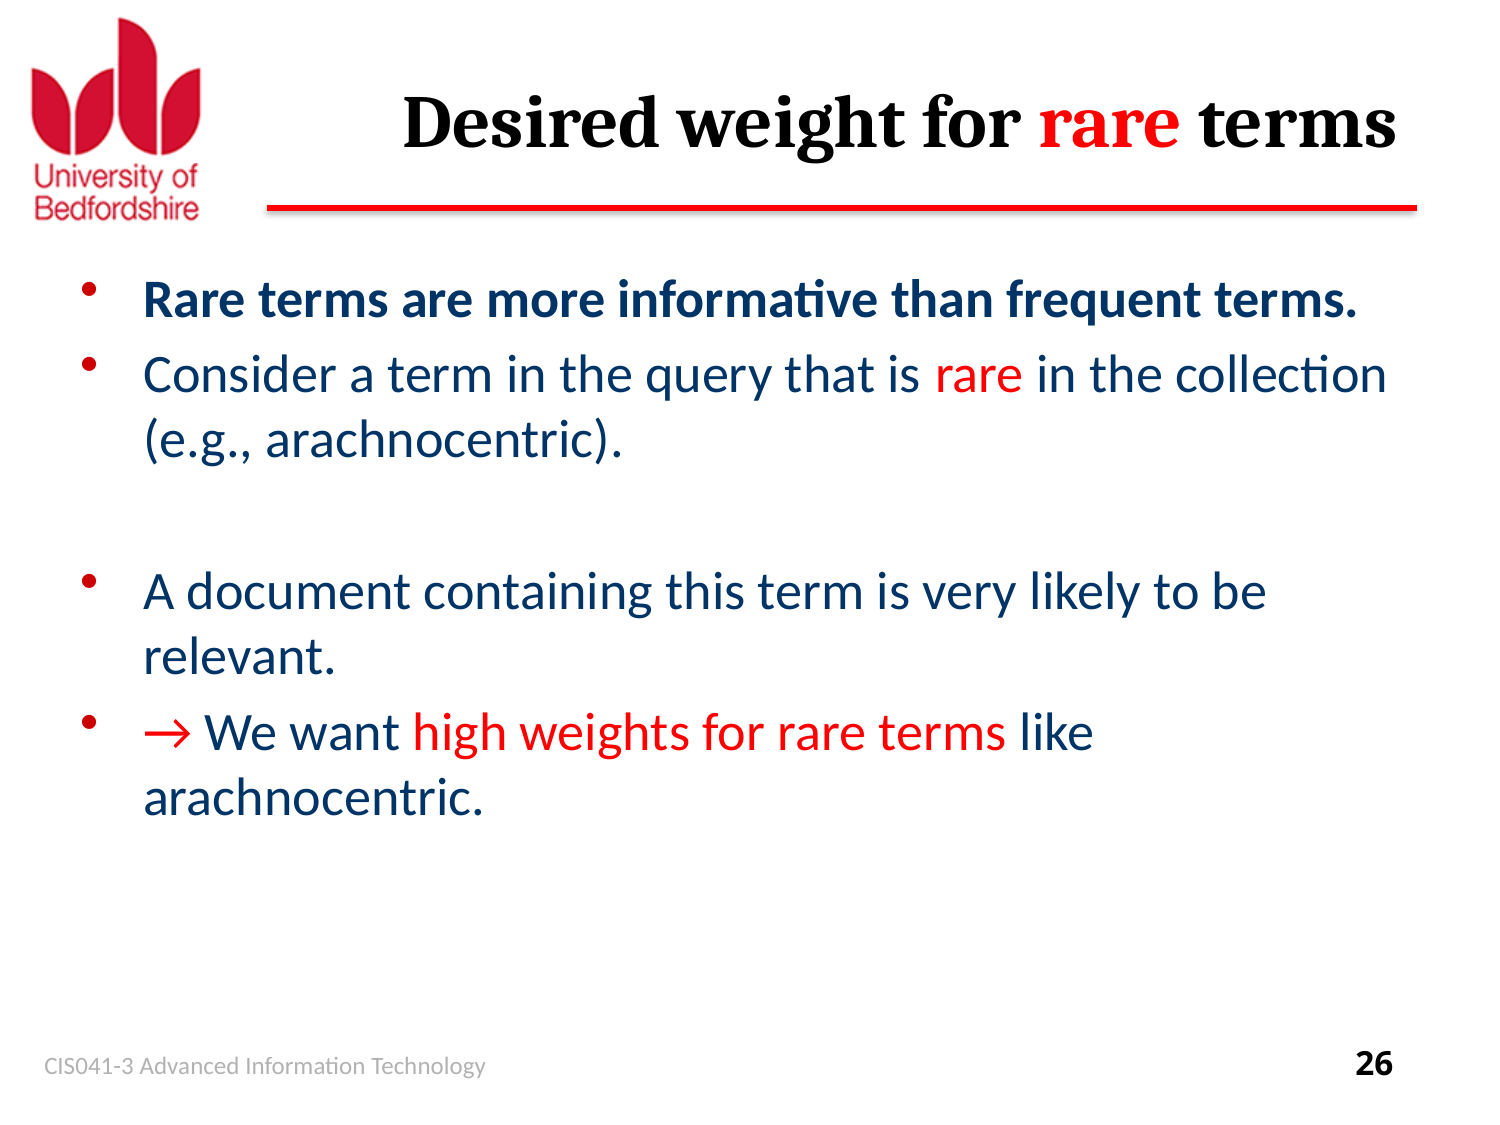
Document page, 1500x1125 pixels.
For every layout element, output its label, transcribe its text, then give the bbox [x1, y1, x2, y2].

list Rare terms are more informative than frequent terms. Consider a term in the query that is rare in the collection (e.g., arachnocentric). A document containing this term is very likely to be relevant. → We want high weights for rare terms like arachnocentric. [64, 255, 1413, 1024]
picture [0, 0, 237, 236]
footer CIS041-3 Advanced Information Technology [29, 1035, 514, 1095]
title Desired weight for rare terms [262, 61, 1413, 174]
